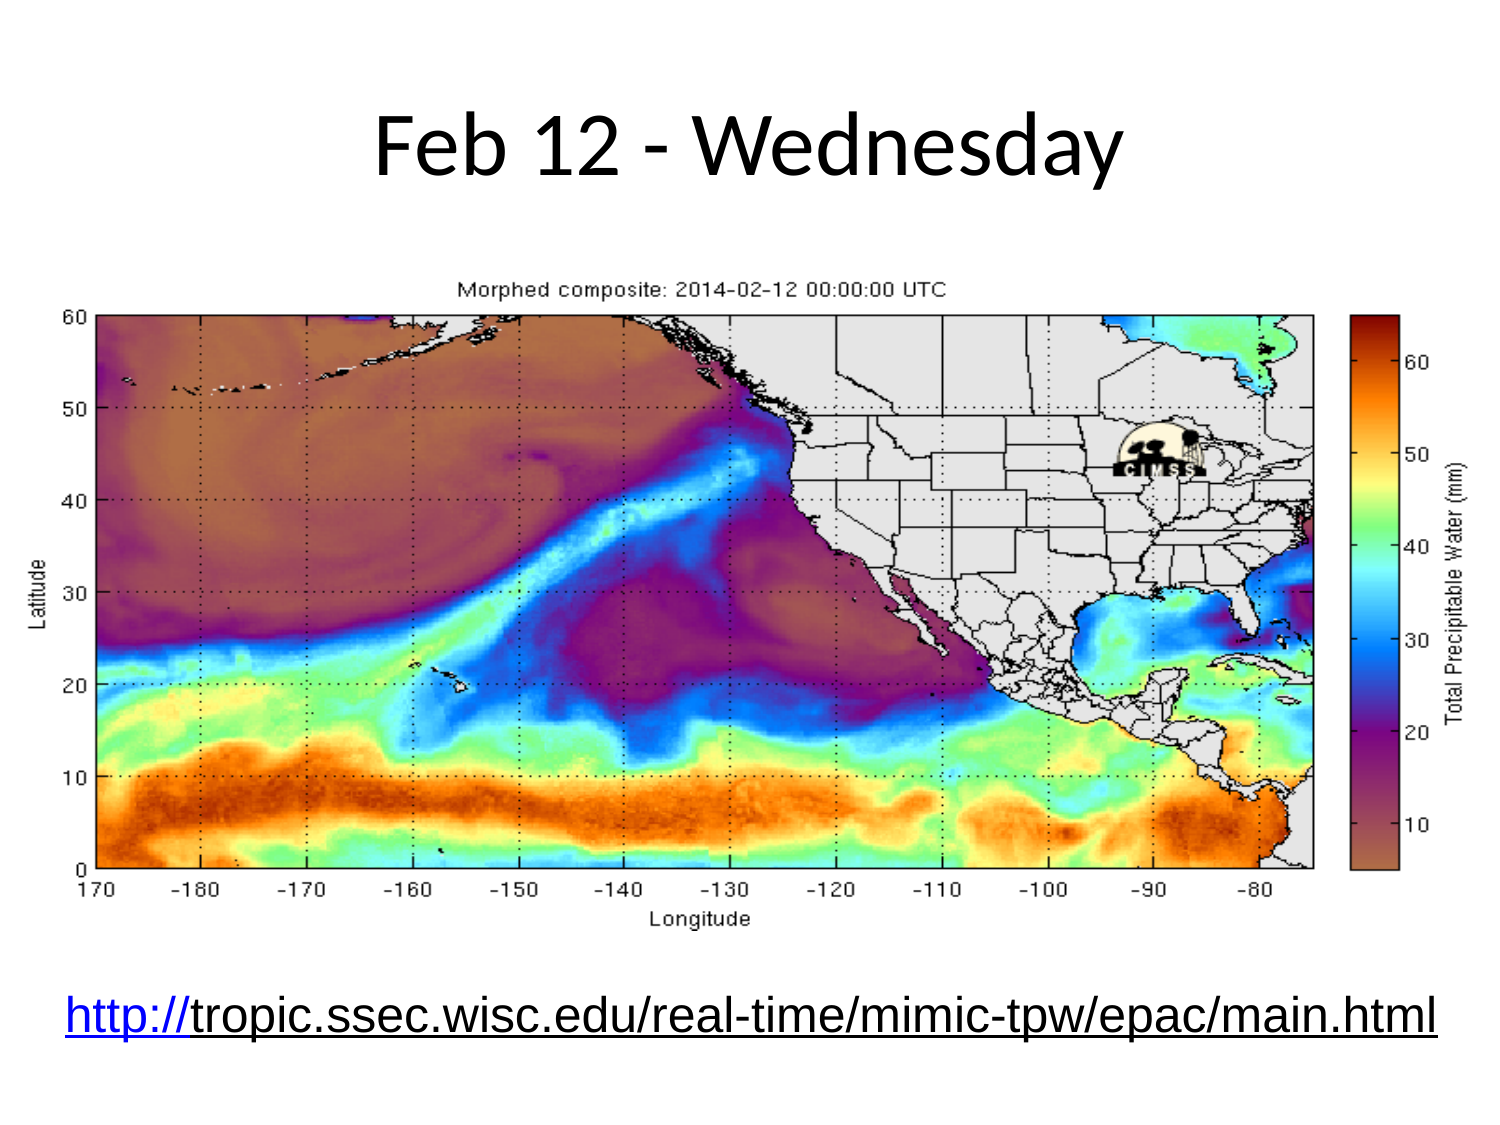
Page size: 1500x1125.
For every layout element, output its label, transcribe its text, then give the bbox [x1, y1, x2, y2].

title Feb 12 - Wednesday [75, 45, 1425, 233]
text_box http://tropic.ssec.wisc.edu/real-time/mimic-tpw/epac/main.html [50, 974, 1500, 1050]
picture [23, 275, 1477, 931]
